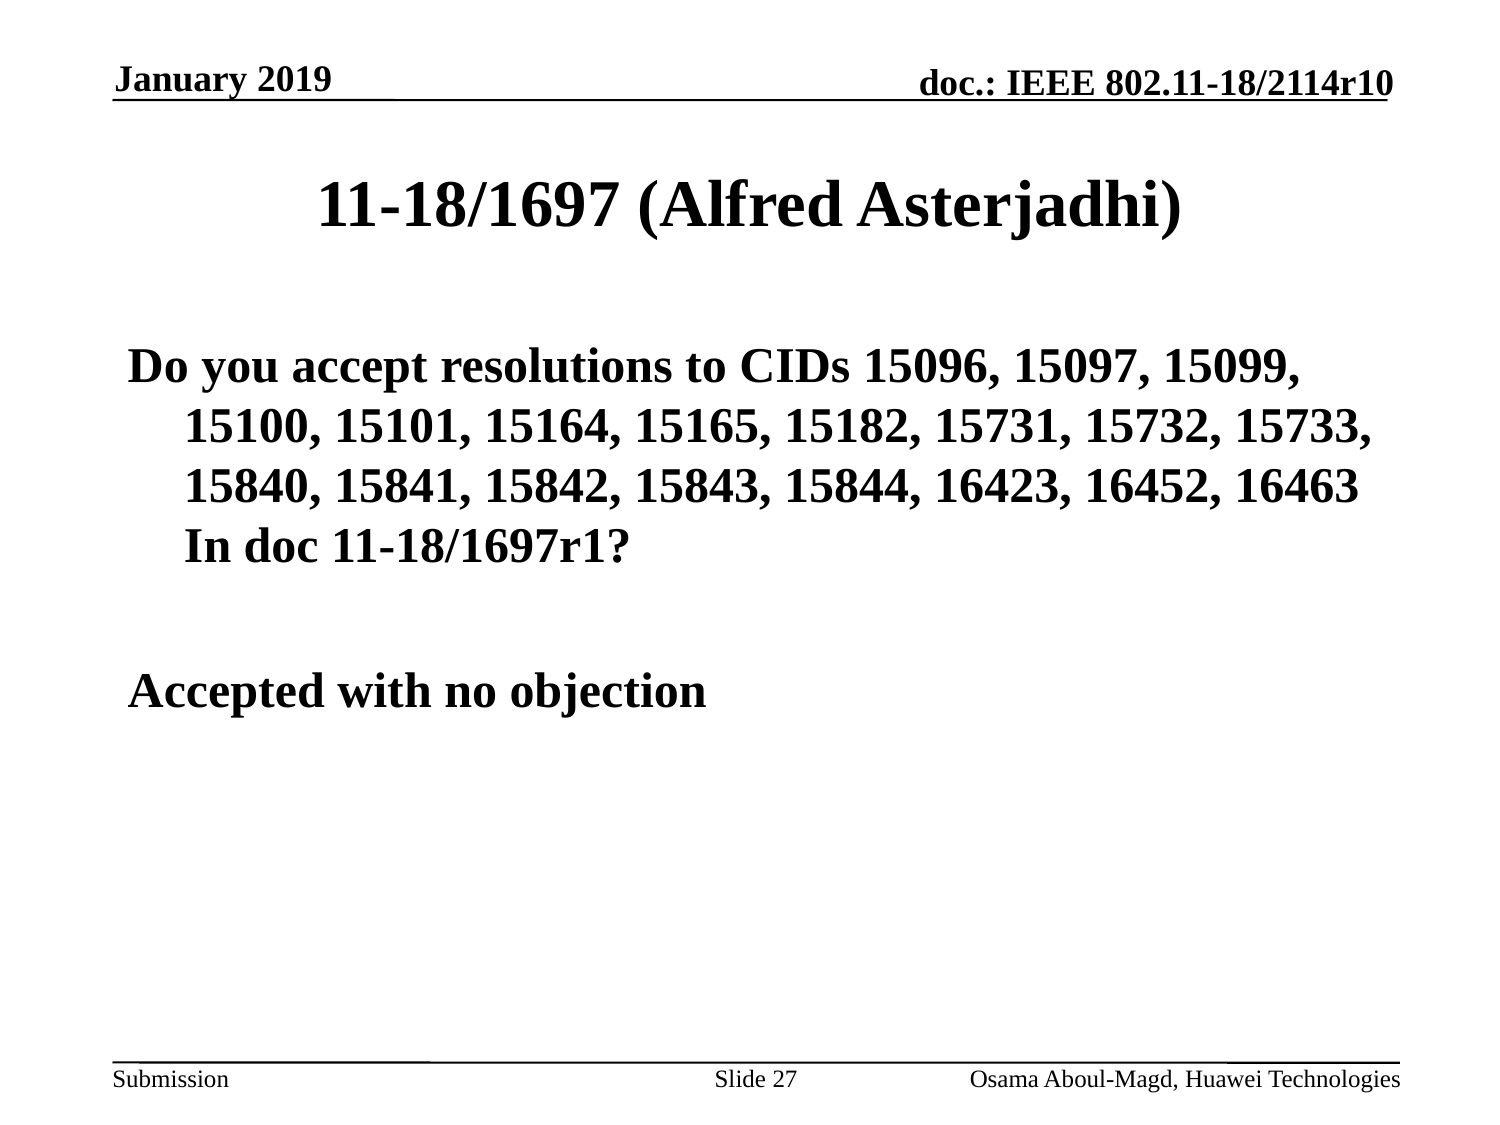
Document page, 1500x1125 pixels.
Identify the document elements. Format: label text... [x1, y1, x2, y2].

title 11-18/1697 (Alfred Asterjadhi) [112, 112, 1388, 288]
list Do you accept resolutions to CIDs 15096, 15097, 15099, 15100, 15101, 15164, 15165, 15182, 15731, 15732, 15733, 15840, 15841, 15842, 15843, 15844, 16423, 16452, 16463 In doc 11-18/1697r1? Accepted with no objection [112, 324, 1388, 1000]
slide_number Slide 27 [712, 1061, 800, 1123]
footer Osama Aboul-Magd, Huawei Technologies [878, 1061, 1402, 1093]
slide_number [114, 54, 423, 100]
